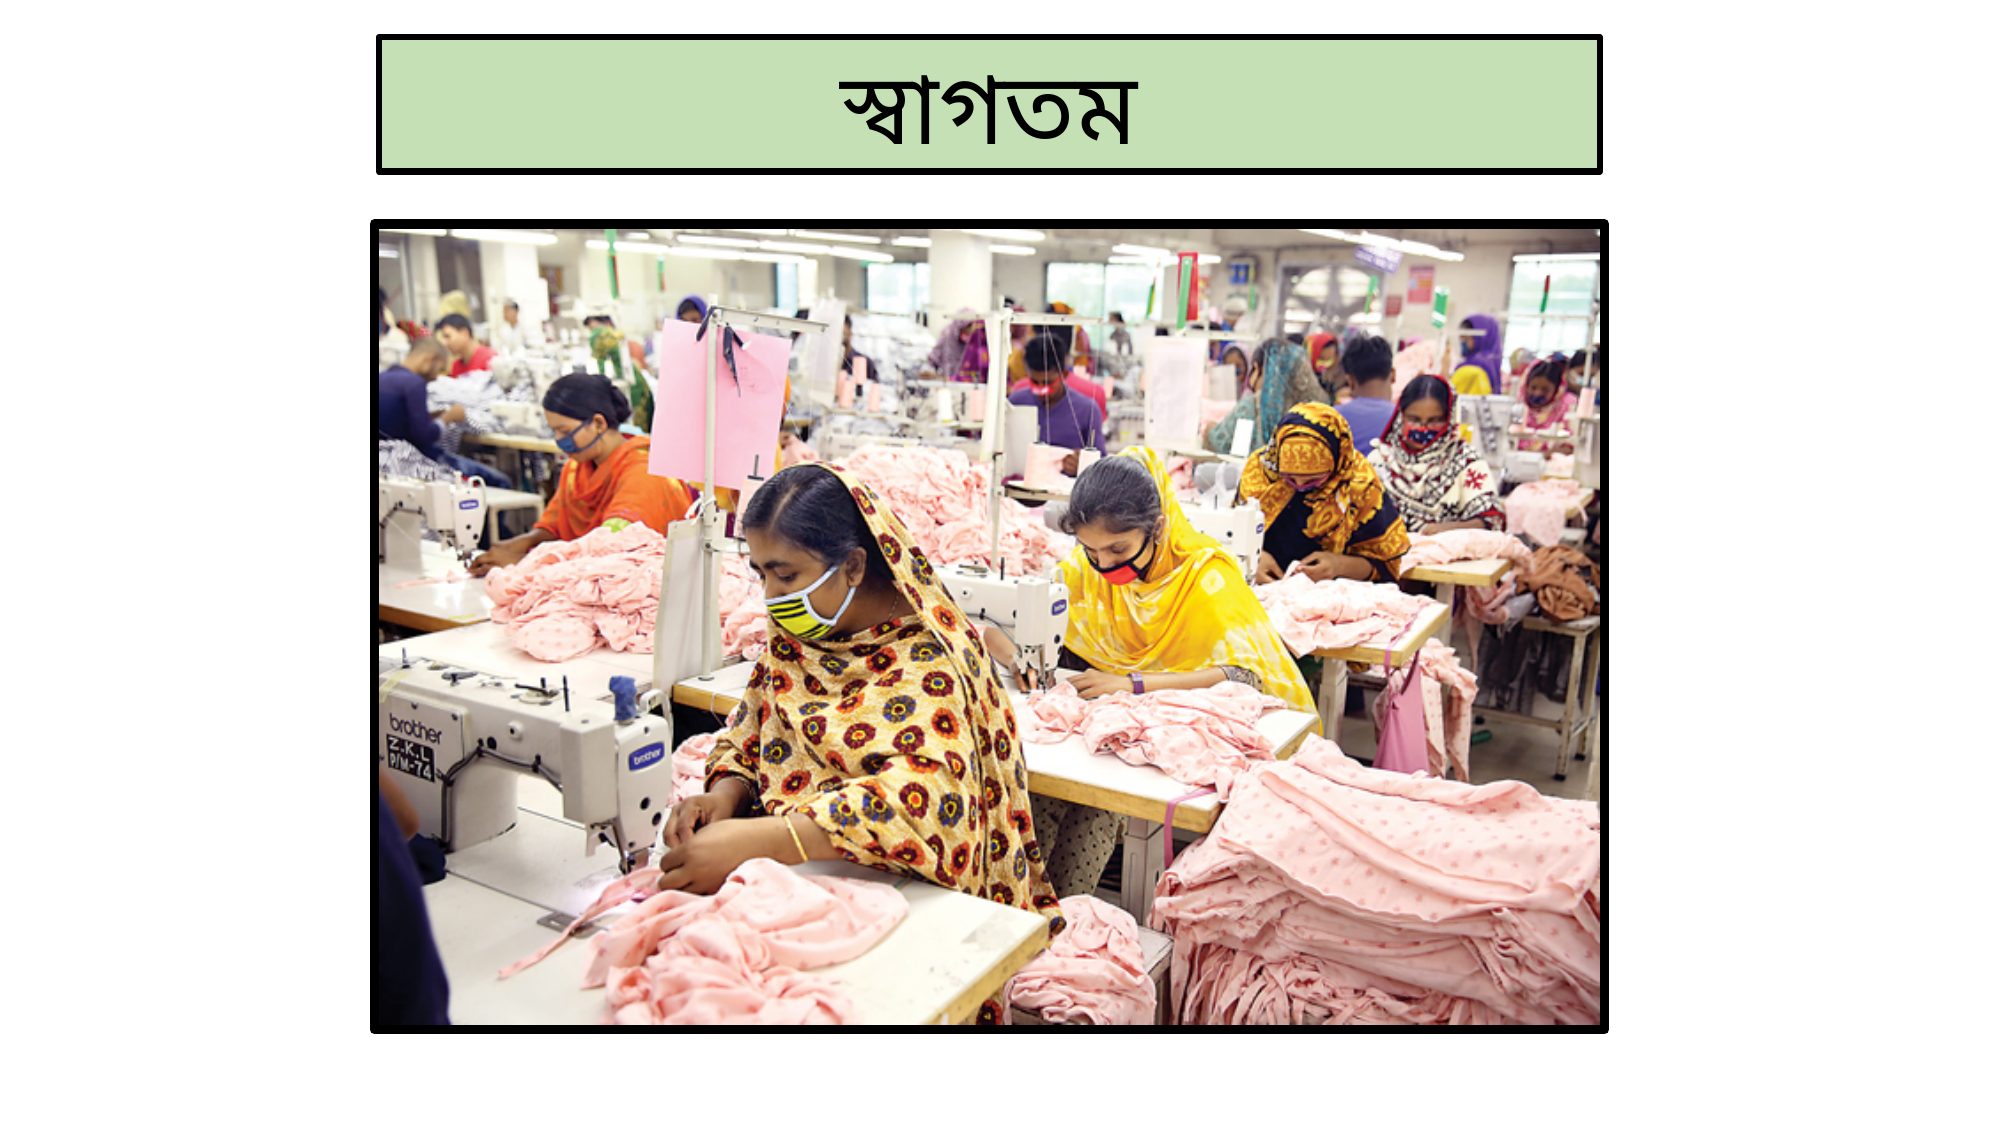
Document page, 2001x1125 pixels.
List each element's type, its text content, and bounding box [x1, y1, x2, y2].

picture [378, 228, 1600, 1025]
text_box স্বাগতম [378, 36, 1600, 172]
